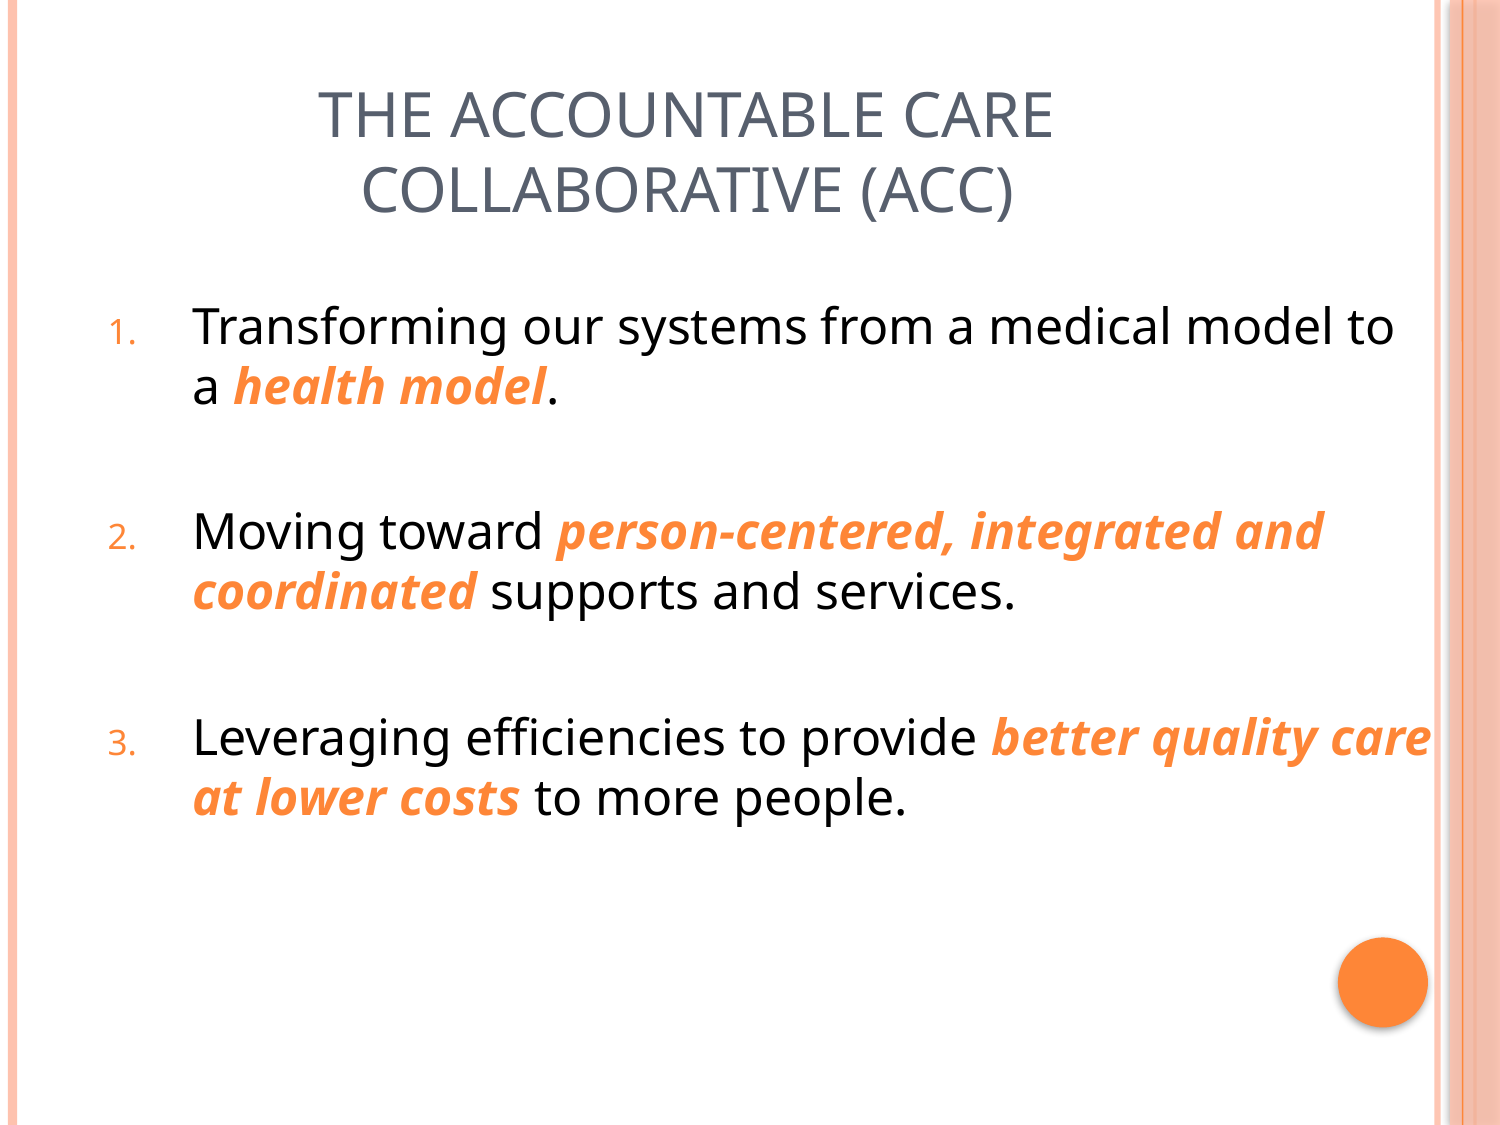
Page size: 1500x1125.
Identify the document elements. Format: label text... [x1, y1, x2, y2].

title The Accountable care collaborative (ACC) [75, 45, 1300, 233]
list Transforming our systems from a medical model to a health model. Moving toward person-centered, integrated and coordinated supports and services. Leveraging efficiencies to provide better quality care at lower costs to more people. [75, 287, 1450, 1005]
